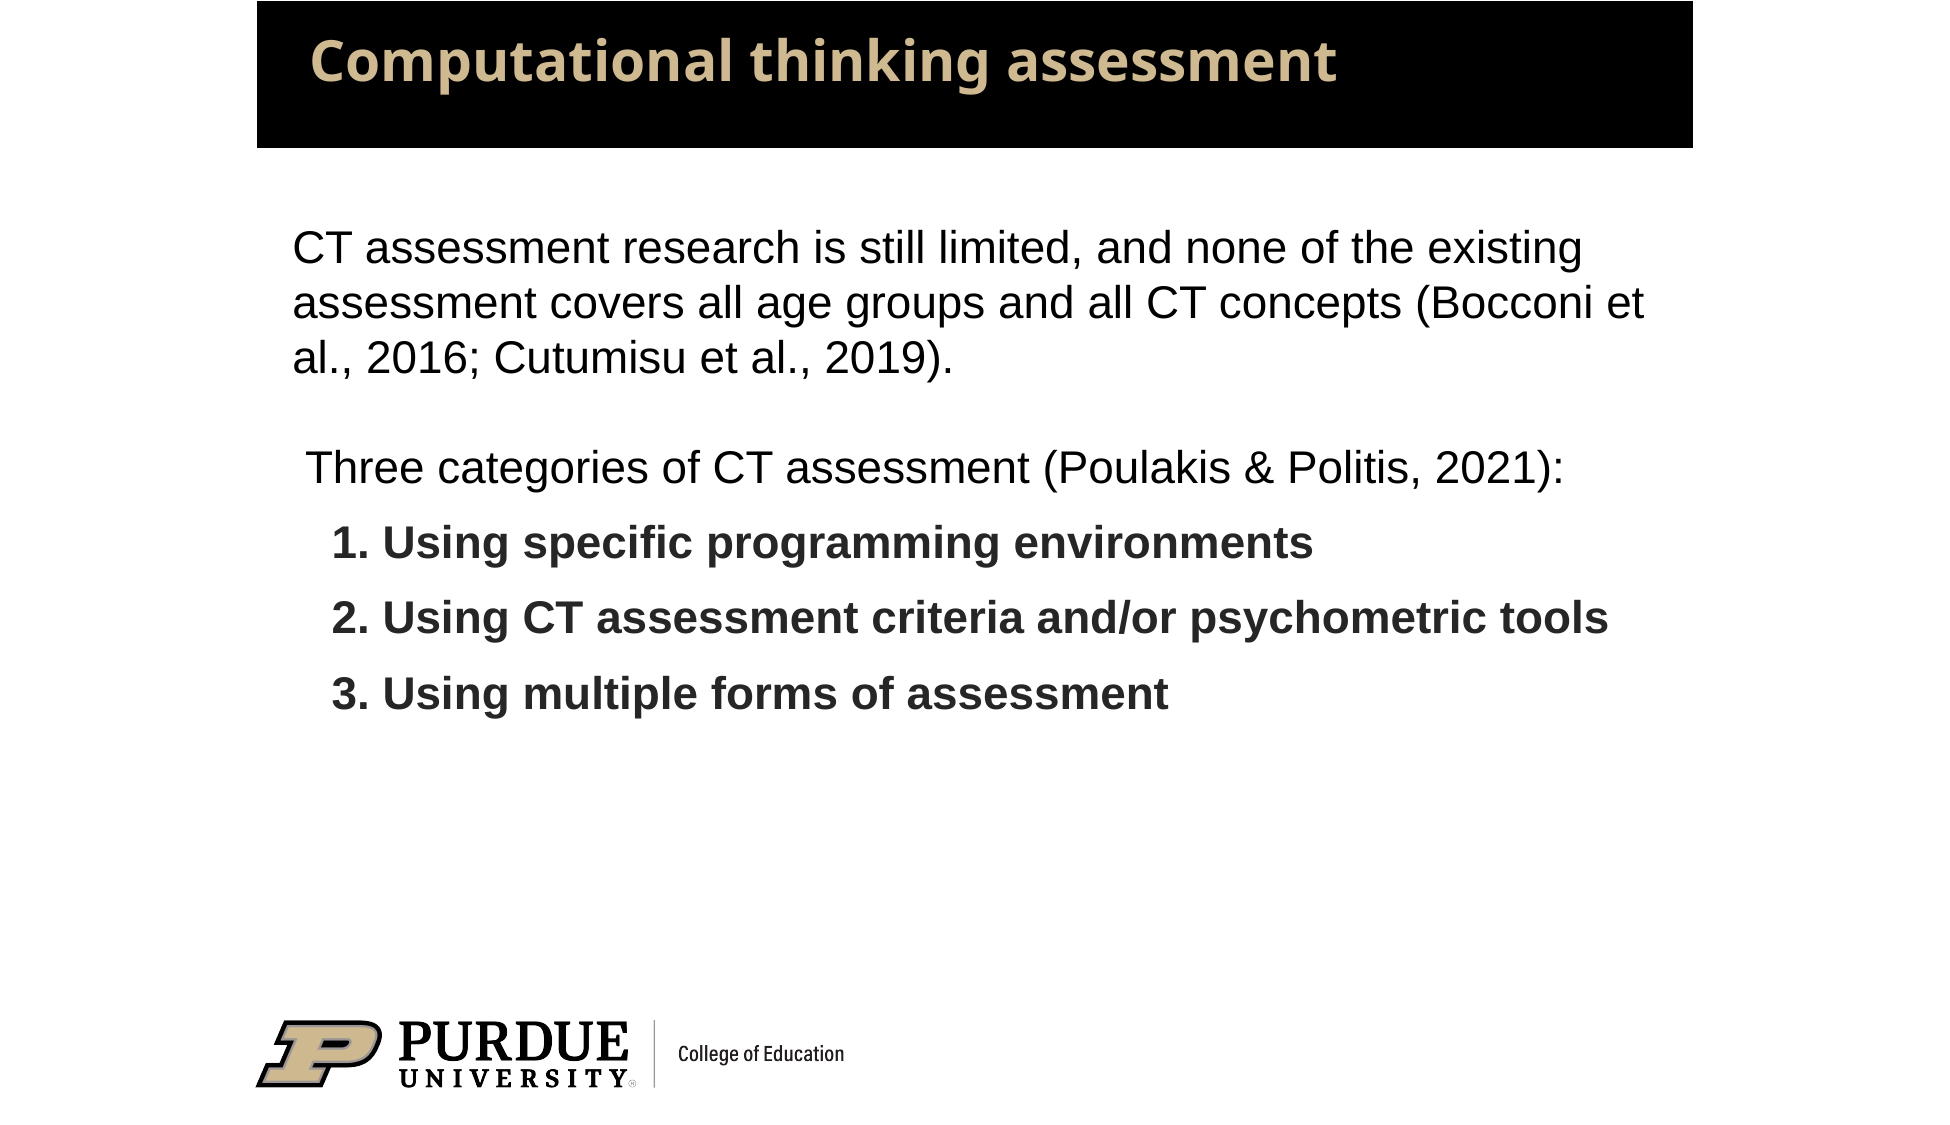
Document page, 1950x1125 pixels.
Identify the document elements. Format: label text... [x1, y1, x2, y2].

list CT assessment research is still limited, and none of the existing assessment covers all age groups and all CT concepts (Bocconi et al., 2016; Cutumisu et al., 2019). Three categories of CT assessment (Poulakis & Politis, 2021): 1. Using specific programming environments 2. Using CT assessment criteria and/or psychometric tools 3. Using multiple forms of assessment [258, 217, 1691, 986]
title Computational thinking assessment [306, 30, 1643, 100]
picture [255, 1017, 964, 1092]
